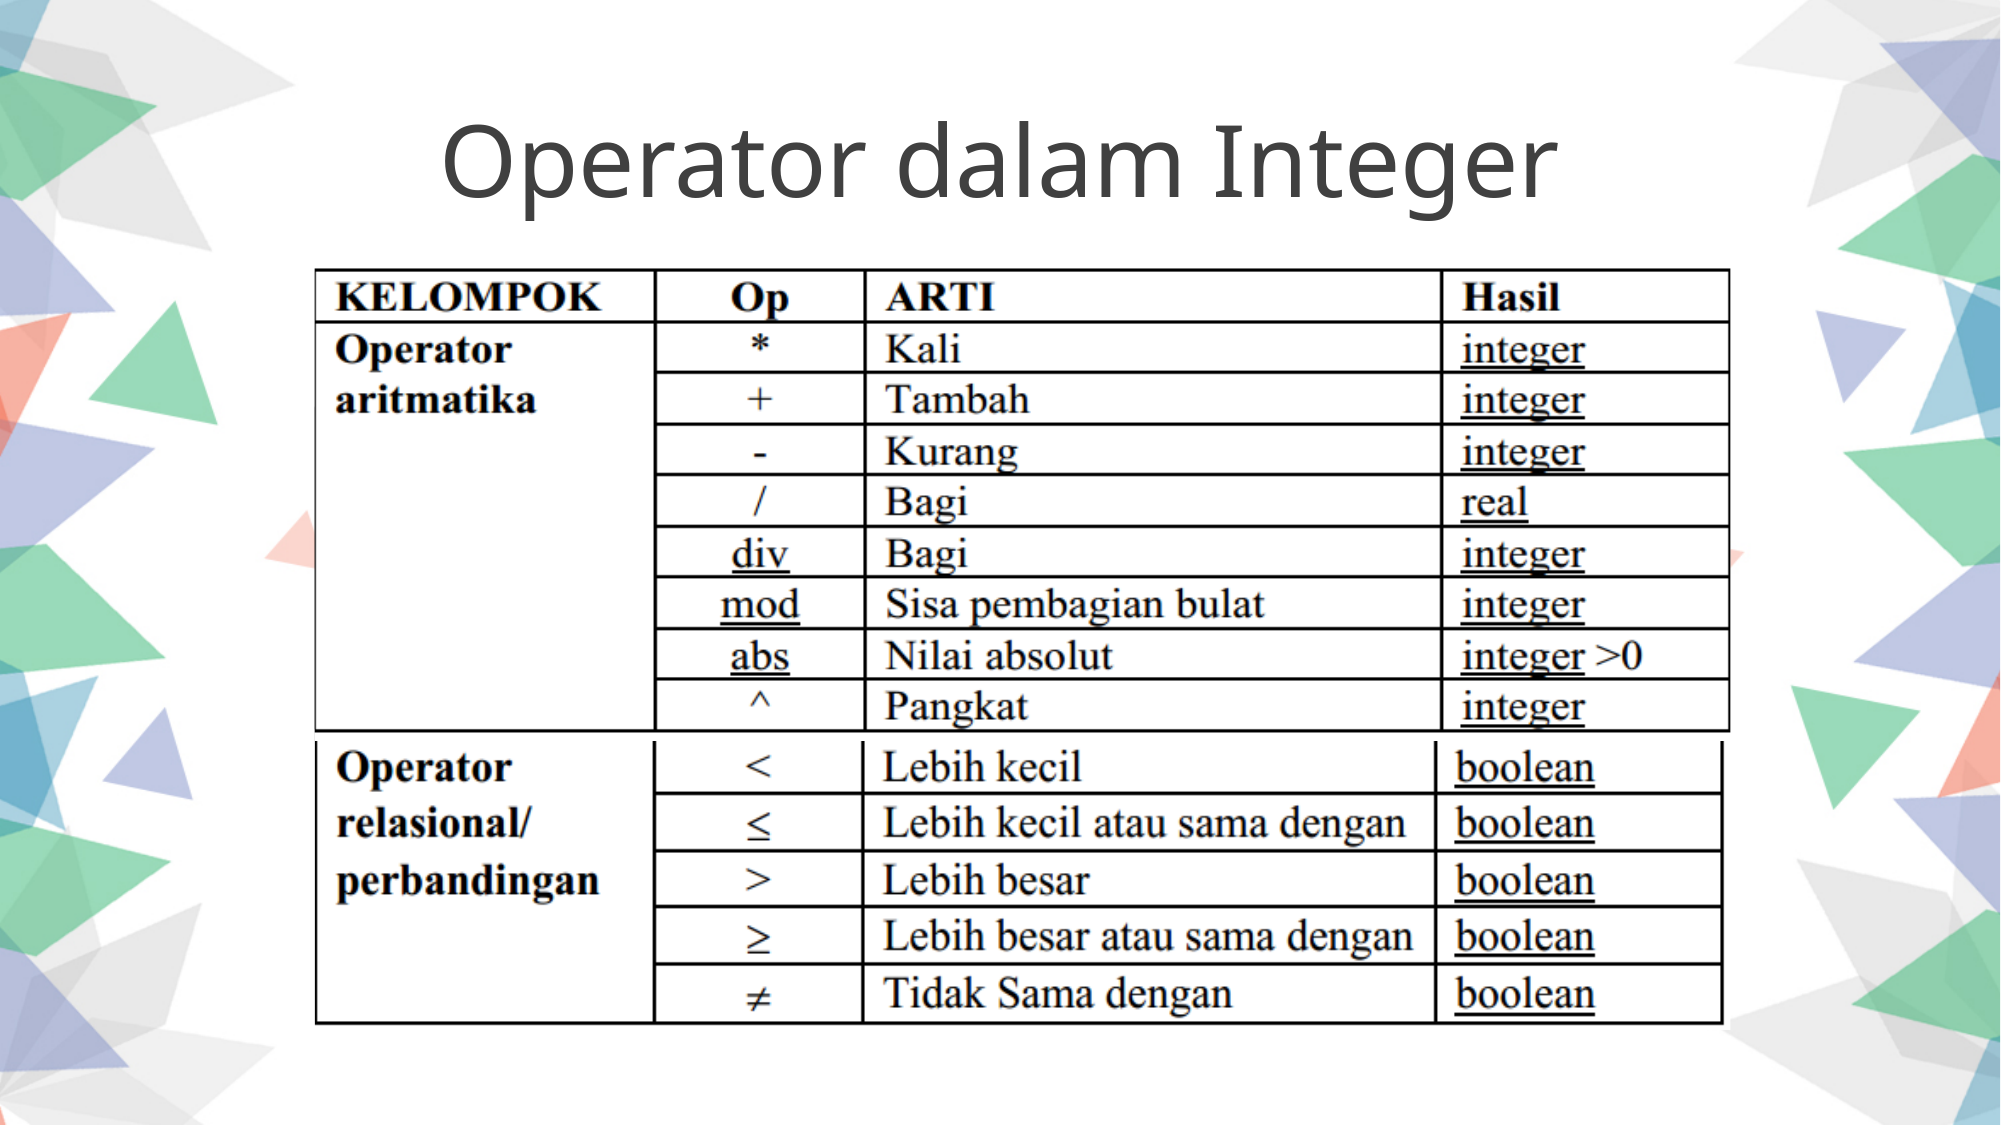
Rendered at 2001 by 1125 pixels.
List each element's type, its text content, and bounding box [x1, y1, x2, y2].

list Operator dalam Integer [0, 101, 2000, 228]
picture [0, 0, 2001, 1125]
